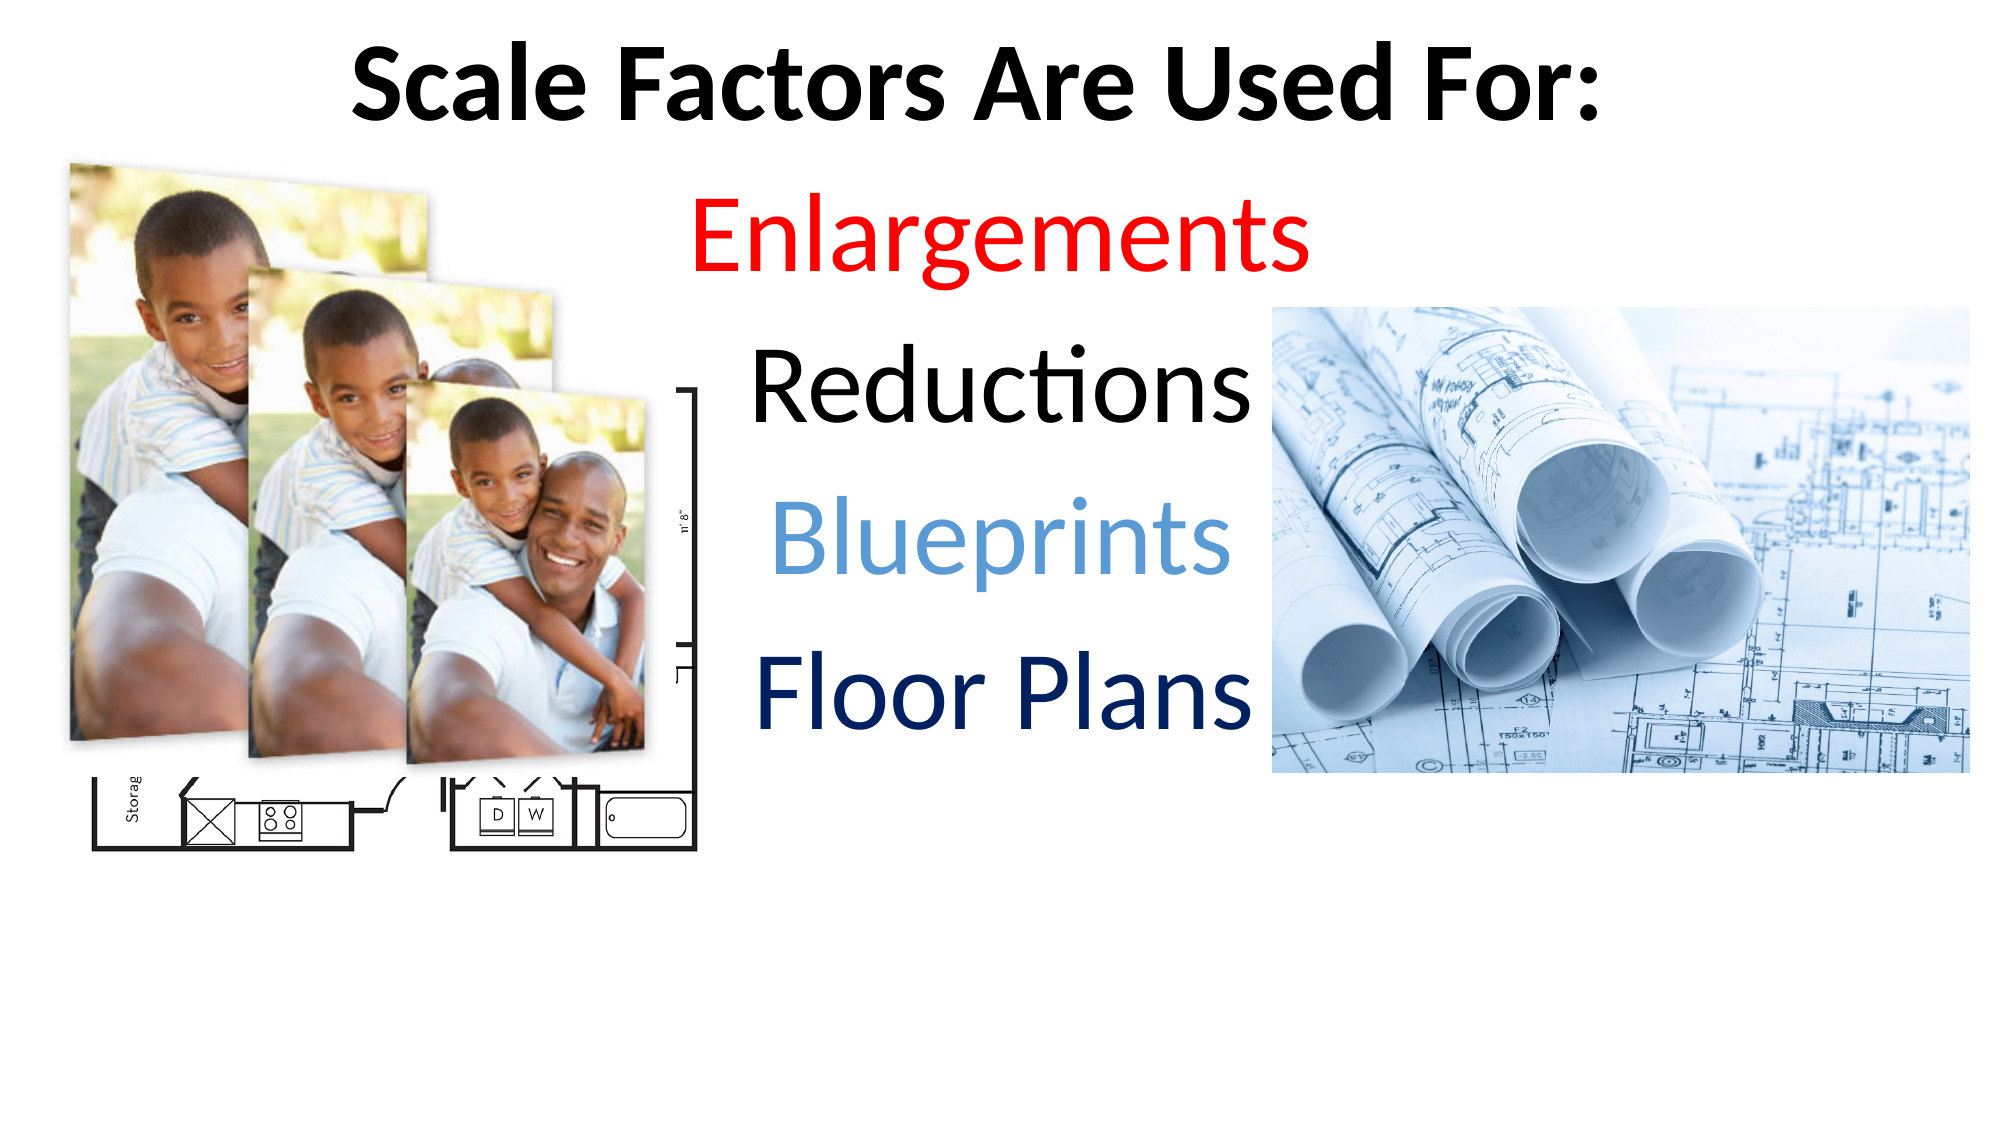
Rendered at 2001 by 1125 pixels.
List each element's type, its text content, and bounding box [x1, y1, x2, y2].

text_box Reductions [818, 302, 1269, 453]
text_box Blueprints [818, 454, 1250, 605]
text_box Floor Plans [818, 610, 1270, 761]
text_box Enlargements [676, 151, 1329, 302]
picture [1272, 307, 1970, 773]
text_box Scale Factors Are Used For: [335, 0, 1621, 150]
picture [0, 151, 818, 867]
